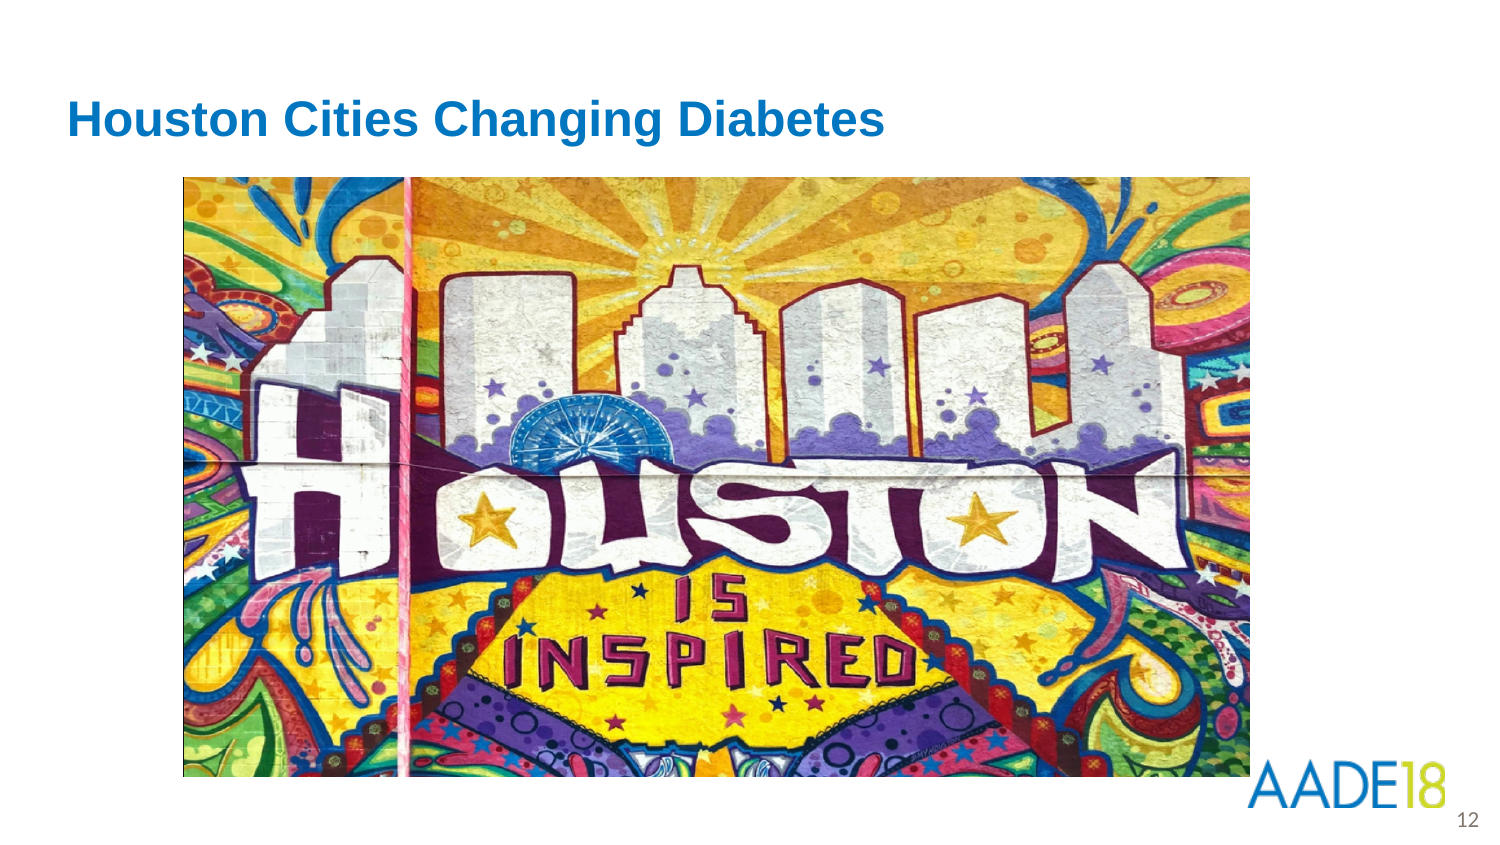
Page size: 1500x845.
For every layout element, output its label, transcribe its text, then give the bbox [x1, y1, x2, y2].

slide_number 12 [1423, 807, 1480, 829]
title Houston Cities Changing Diabetes [51, 84, 1448, 149]
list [183, 177, 1251, 777]
